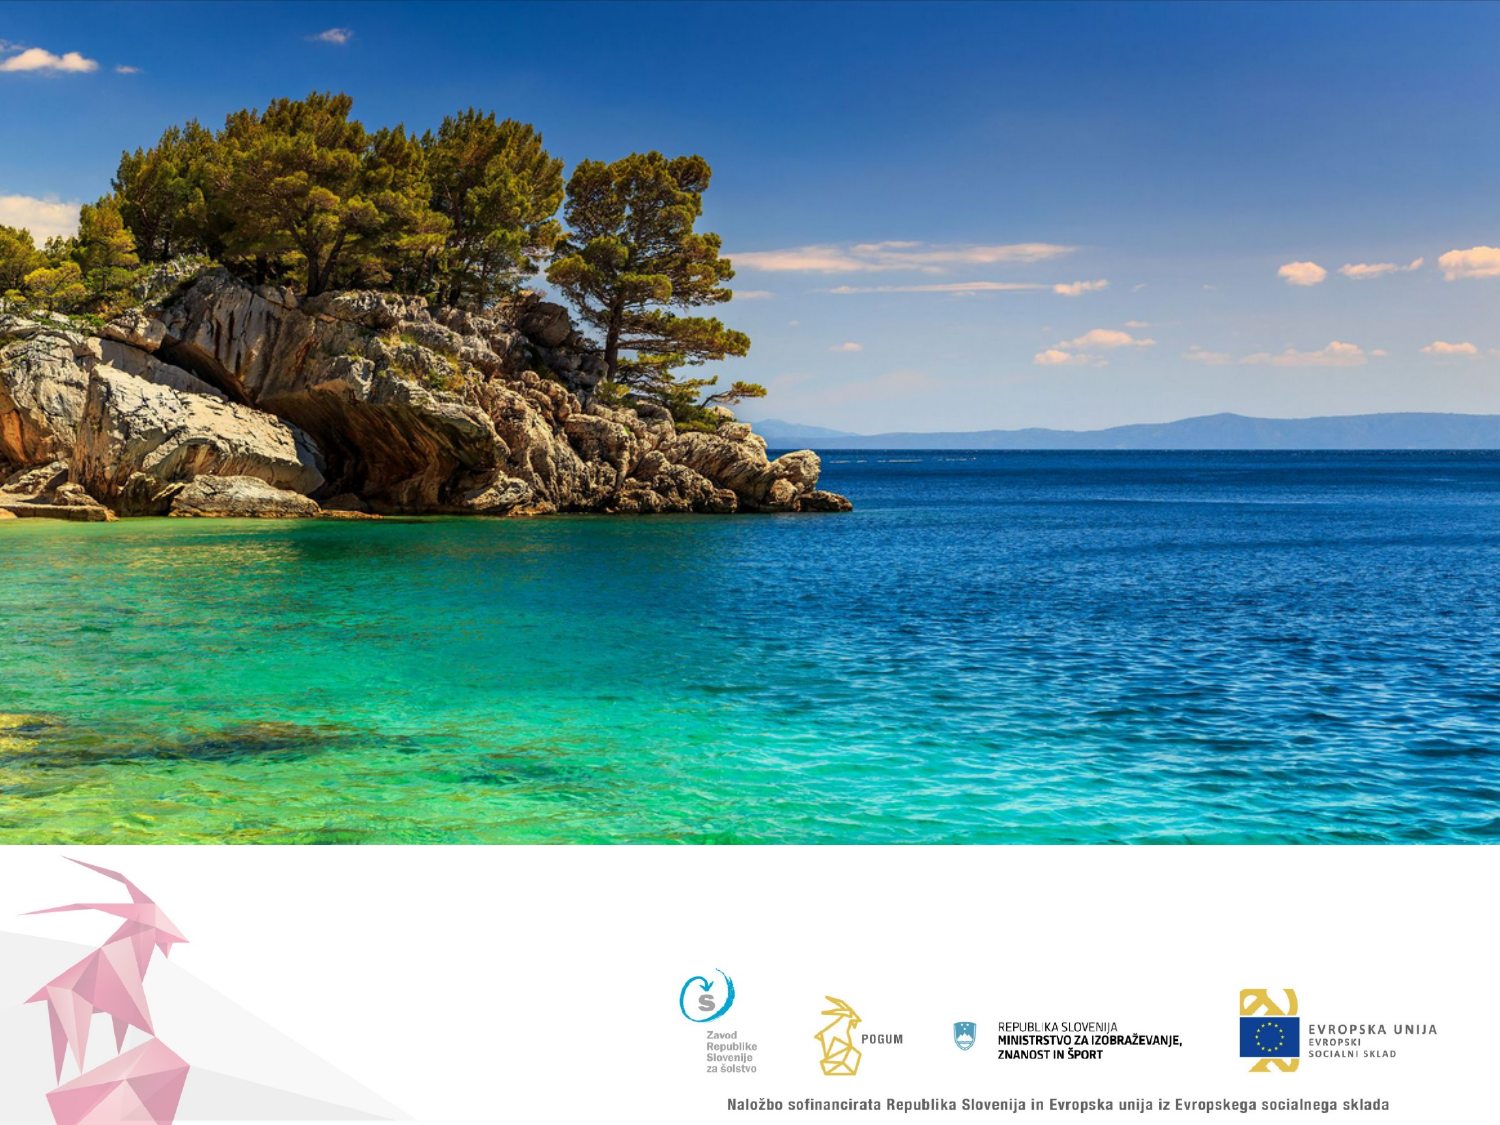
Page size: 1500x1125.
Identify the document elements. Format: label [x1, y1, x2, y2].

list [0, 0, 1500, 845]
picture [0, 845, 1500, 1125]
